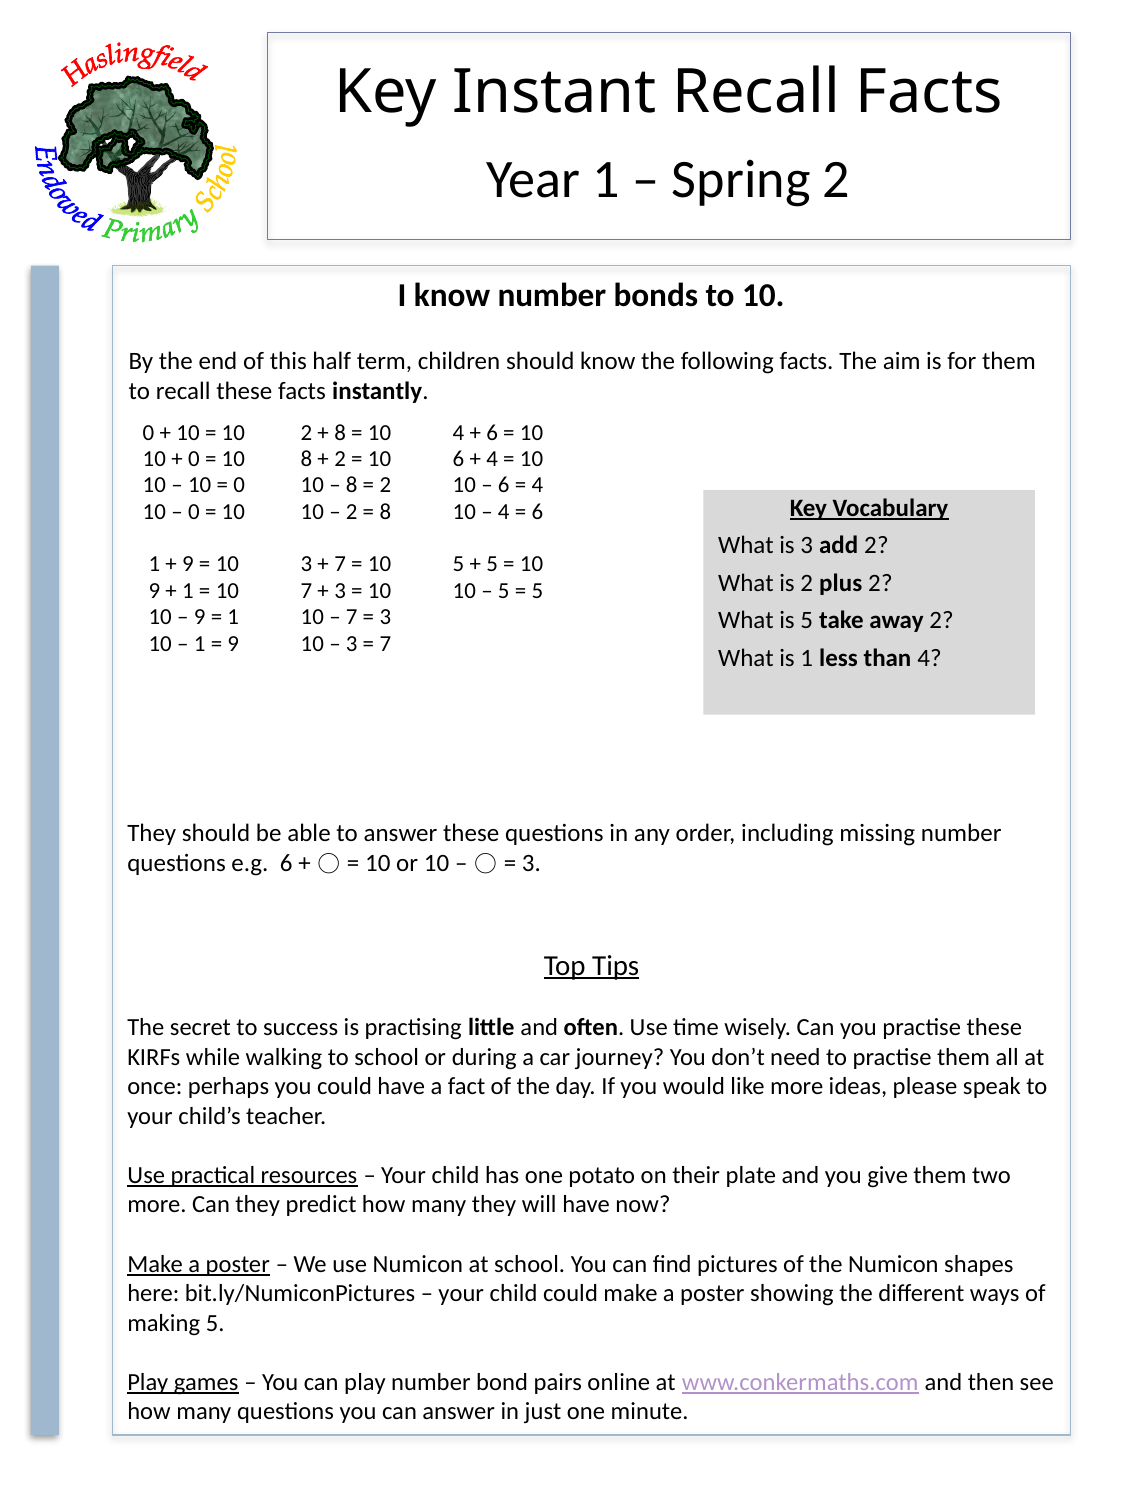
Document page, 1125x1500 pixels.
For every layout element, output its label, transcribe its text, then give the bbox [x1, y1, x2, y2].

table_header 2 + 8 = 10 8 + 2 = 10 10 – 8 = 2 10 – 2 = 8 3 + 7 = 10 7 + 3 = 10 10 – 7 = 3 10 – 3 = 7 [270, 419, 422, 765]
list They should be able to answer these questions in any order, including missing number questions e.g. 6 + ⃝ = 10 or 10 – ⃝ = 3. [112, 809, 1071, 910]
list Year 1 – Spring 2 [267, 135, 1071, 240]
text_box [34, 42, 237, 243]
table_header 0 + 10 = 10 10 + 0 = 10 10 – 10 = 0 10 – 0 = 10 1 + 9 = 10 9 + 1 = 10 10 – 9 = 1 10 – 1 = 9 [118, 419, 270, 765]
list Key Vocabulary What is 3 add 2? What is 2 plus 2? What is 5 take away 2? What is 1 less than 4? [703, 490, 1035, 715]
list I know number bonds to 10. [112, 265, 1071, 349]
list Top Tips The secret to success is practising little and often. Use time wisely. Can you practise these KIRFs while walking to school or during a car journey? You don’t need to practise them all at once: perhaps you could have a fact of the day. If you would like more ideas, please speak to your child’s teacher. Use practical resources – Your child has one potato on their plate and you give them two more. Can they predict how many they will have now? Make a poster – We use Numicon at school. You can find pictures of the Numicon shapes here: bit.ly/NumiconPictures – your child could make a poster showing the different ways of making 5. Play games – You can play number bond pairs online at www.conkermaths.com and then see how many questions you can answer in just one minute. [112, 938, 1071, 1436]
text_box [18, 16, 245, 244]
table_header 4 + 6 = 10 6 + 4 = 10 10 – 6 = 4 10 – 4 = 6 5 + 5 = 10 10 – 5 = 5 [422, 419, 574, 765]
